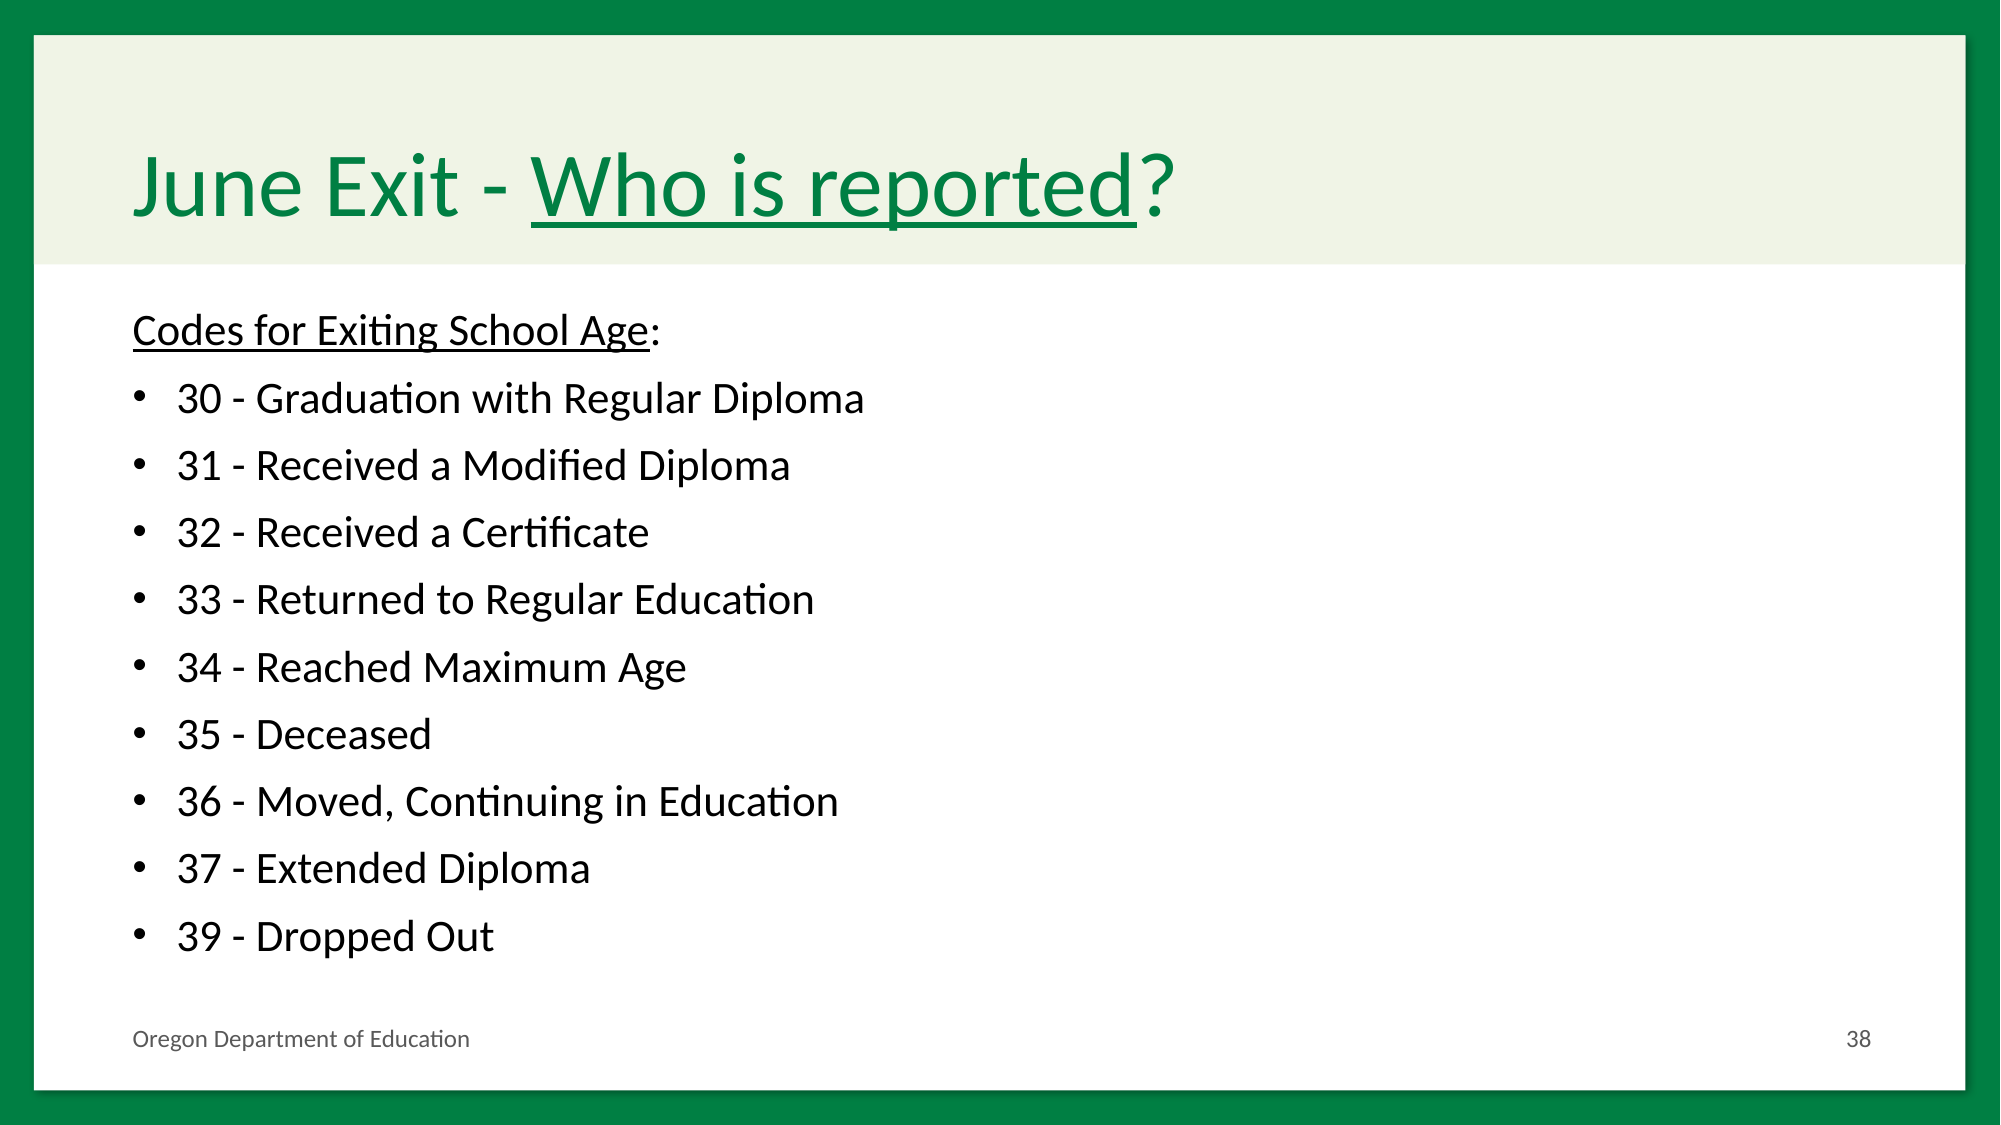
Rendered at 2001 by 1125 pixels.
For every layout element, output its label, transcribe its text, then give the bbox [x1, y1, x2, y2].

footer Oregon Department of Education [117, 1007, 588, 1068]
slide_number 38 [1412, 1007, 1887, 1068]
list Codes for Exiting School Age: 30 - Graduation with Regular Diploma 31 - Received a Modified Diploma 32 - Received a Certificate 33 - Returned to Regular Education 34 - Reached Maximum Age 35 - Deceased 36 - Moved, Continuing in Education 37 - Extended Diploma 39 - Dropped Out [117, 299, 1887, 974]
title June Exit - Who is reported? [117, 75, 1887, 244]
